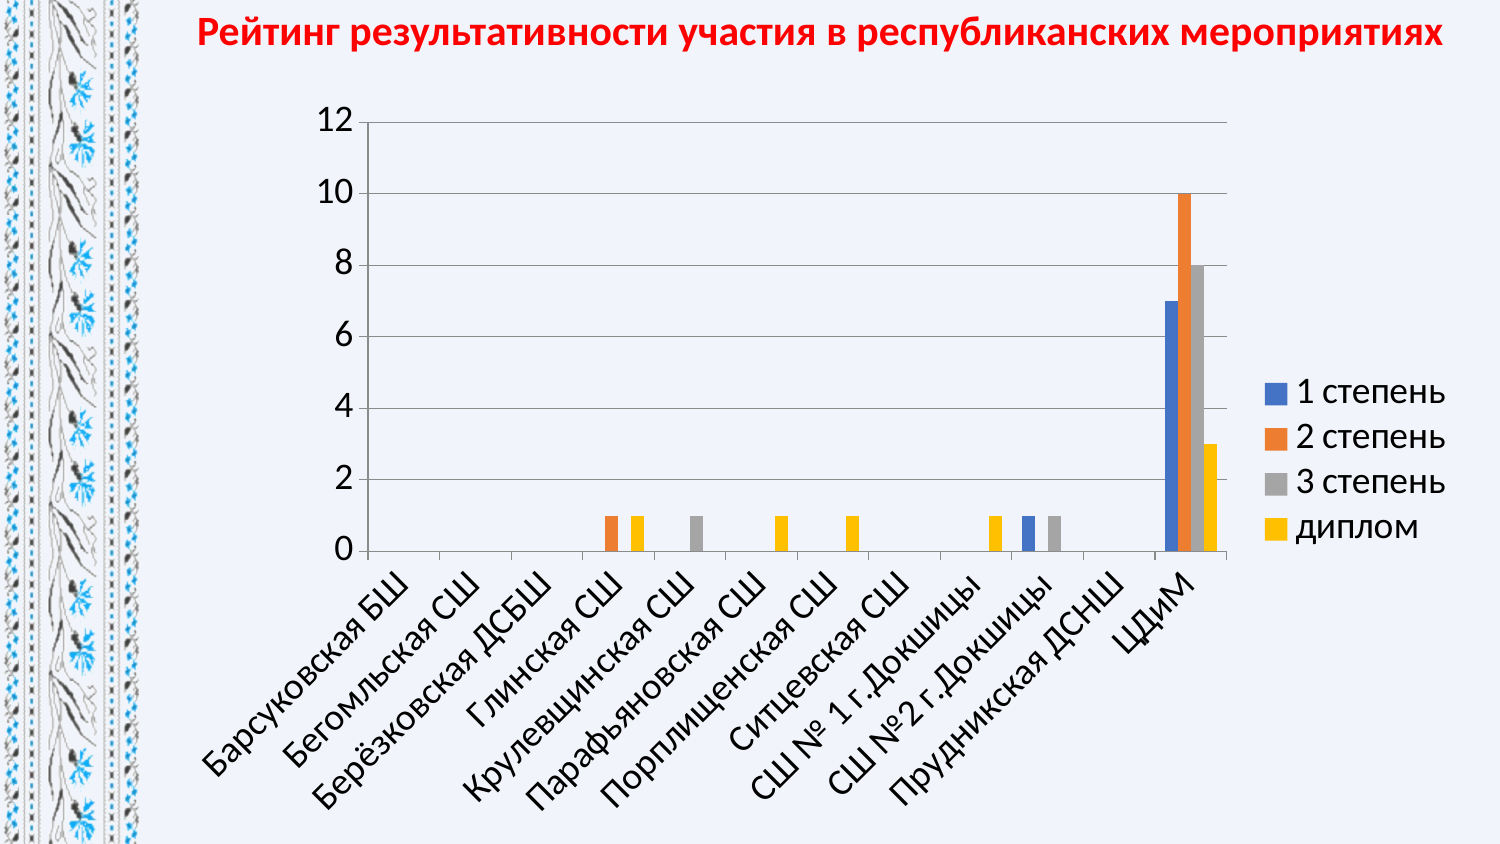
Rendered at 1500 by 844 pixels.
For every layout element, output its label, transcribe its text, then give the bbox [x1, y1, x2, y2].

picture [0, 0, 171, 844]
text_box Рейтинг результативности участия в республиканских мероприятиях [171, 0, 1471, 88]
chart [171, 88, 1471, 836]
